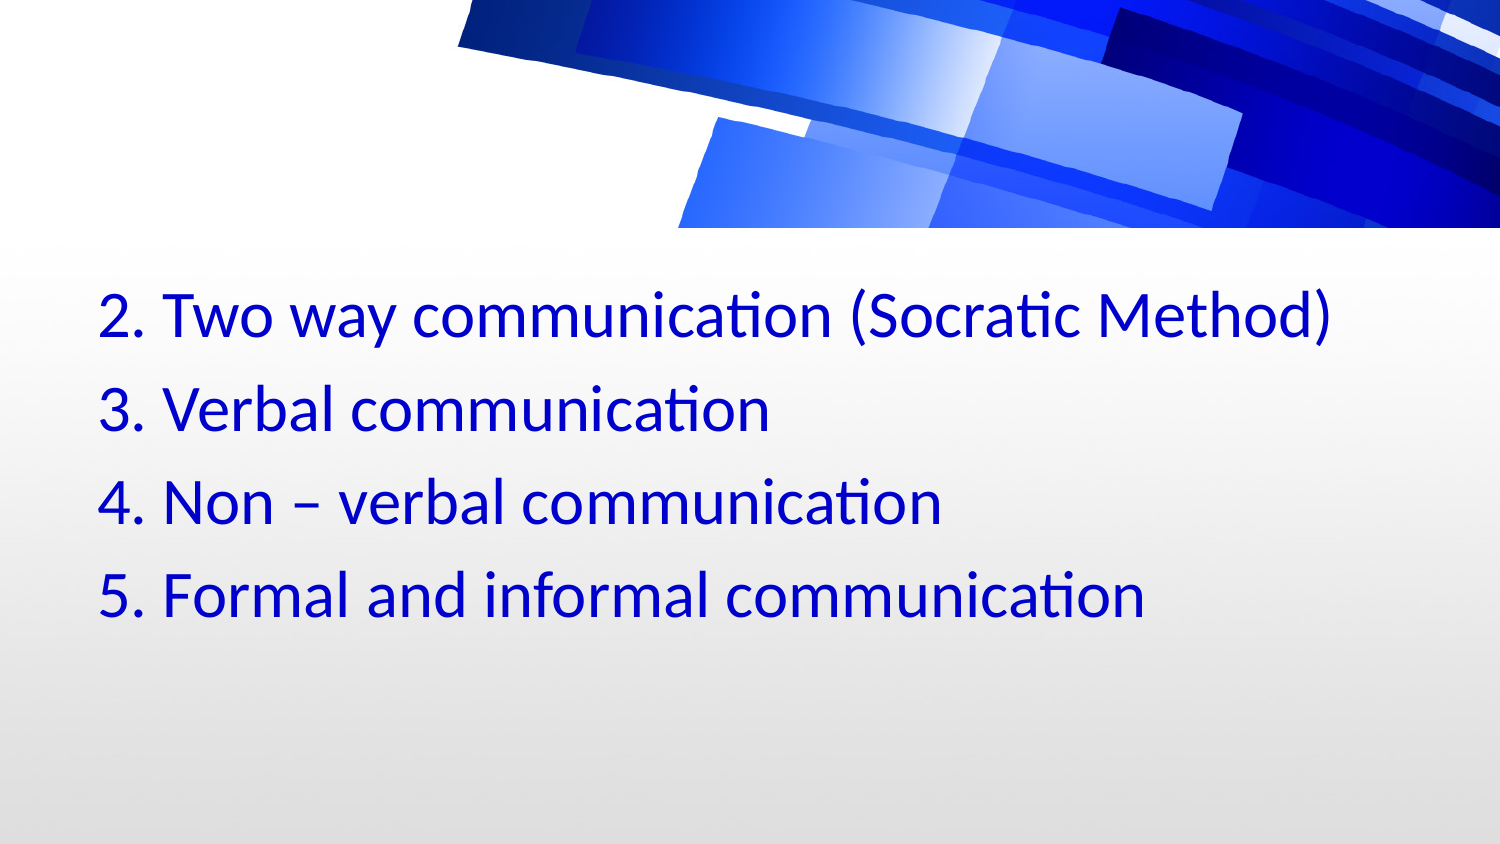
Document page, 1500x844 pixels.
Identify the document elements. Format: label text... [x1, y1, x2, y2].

picture [0, 0, 1500, 844]
list 2. Two way communication (Socratic Method) 3. Verbal communication 4. Non – verbal communication 5. Formal and informal communication [82, 263, 1432, 665]
